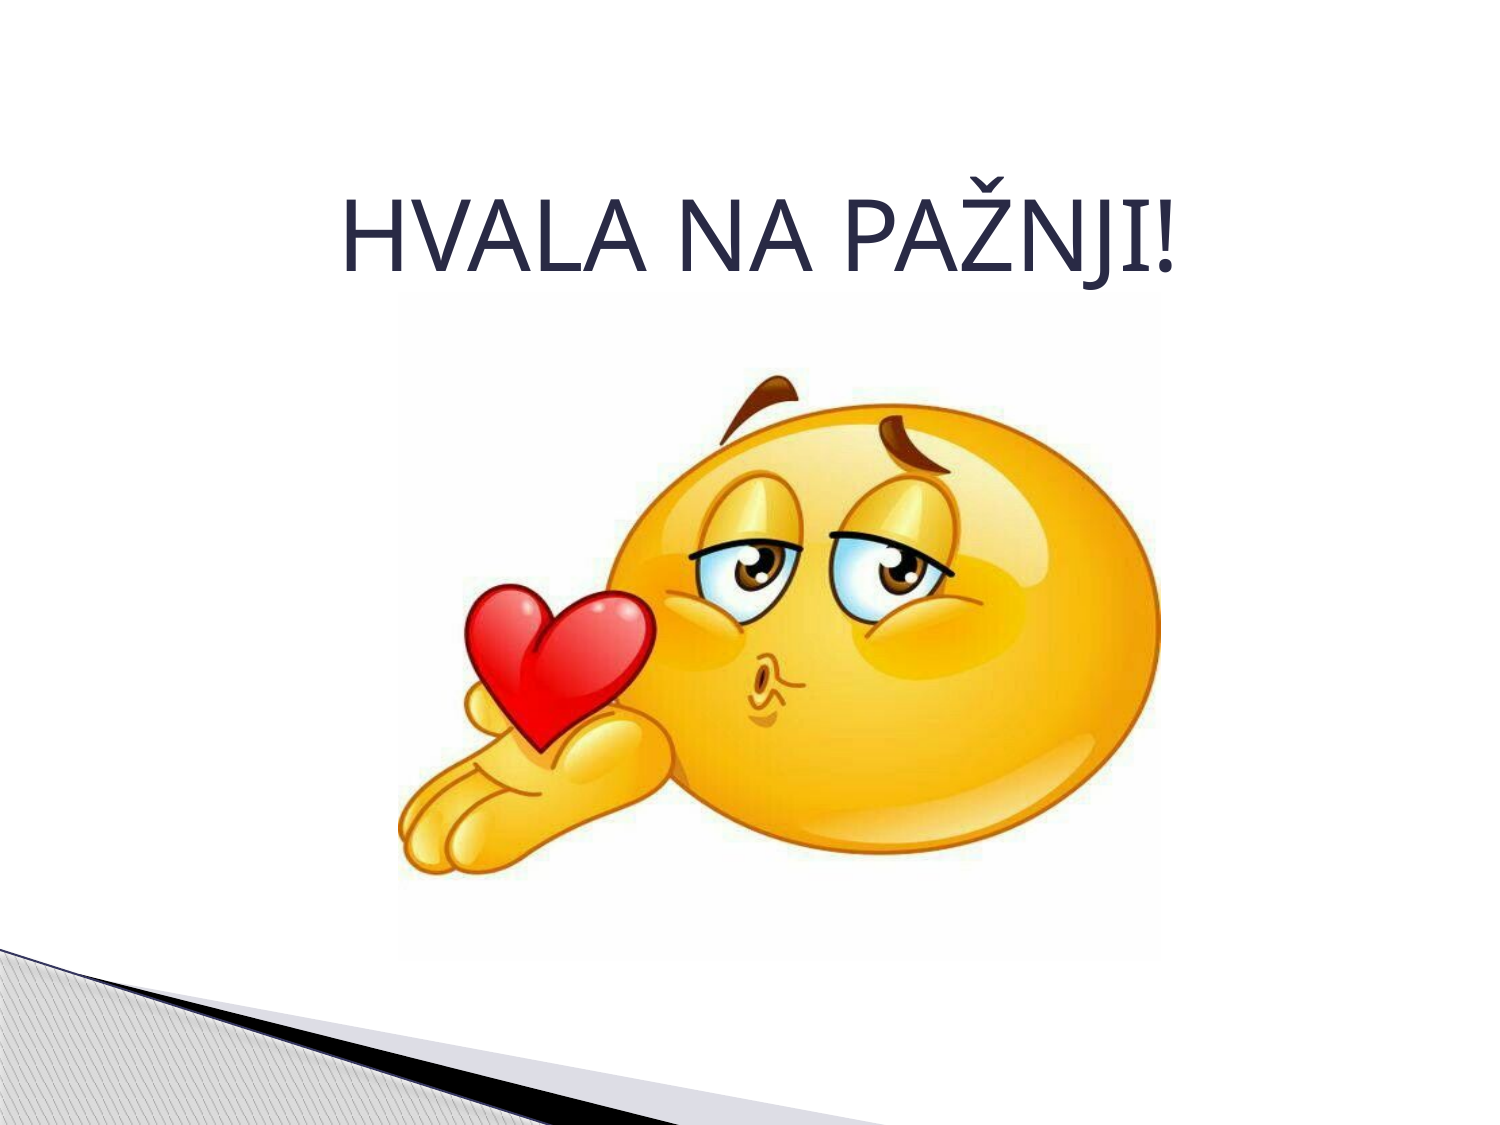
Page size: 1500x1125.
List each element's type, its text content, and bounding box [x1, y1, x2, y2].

picture [398, 292, 1161, 962]
list HVALA NA PAŽNJI! [75, 164, 1425, 986]
